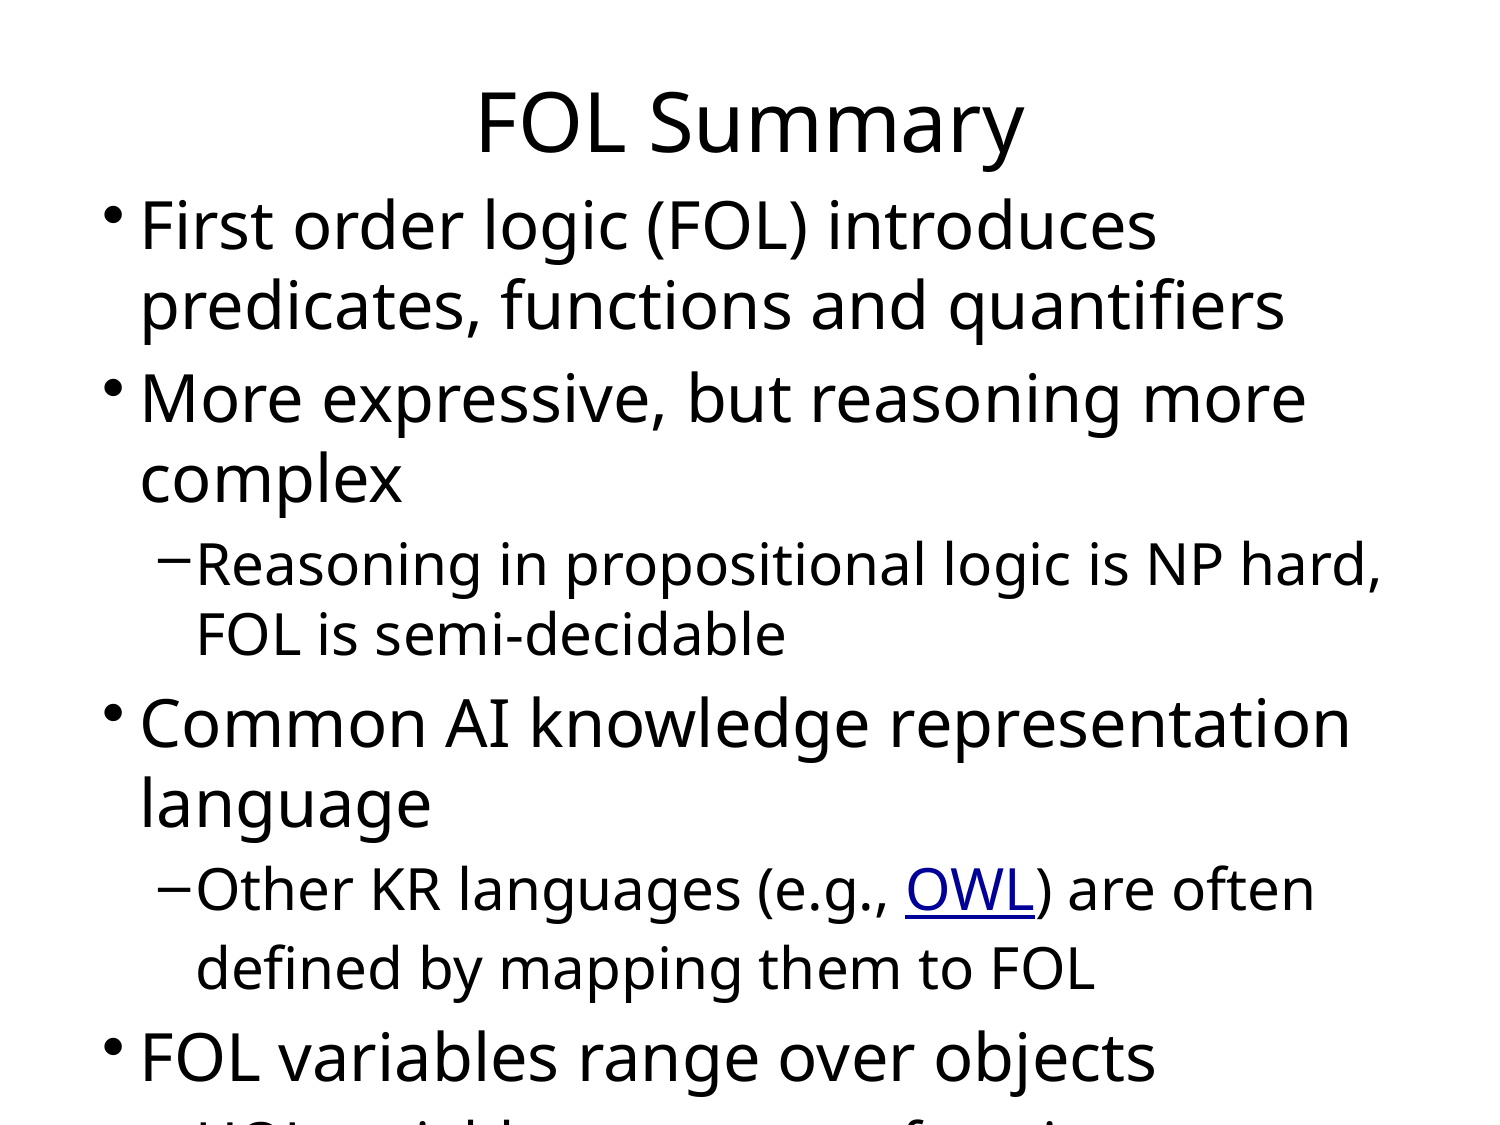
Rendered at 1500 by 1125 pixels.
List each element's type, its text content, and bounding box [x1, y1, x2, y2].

list First order logic (FOL) introduces predicates, functions and quantifiers More expressive, but reasoning more complex Reasoning in propositional logic is NP hard, FOL is semi-decidable Common AI knowledge representation language Other KR languages (e.g., OWL) are often defined by mapping them to FOL FOL variables range over objects HOL variables range over functions, predicates or sentences [87, 174, 1475, 1063]
title FOL Summary [112, 50, 1388, 174]
